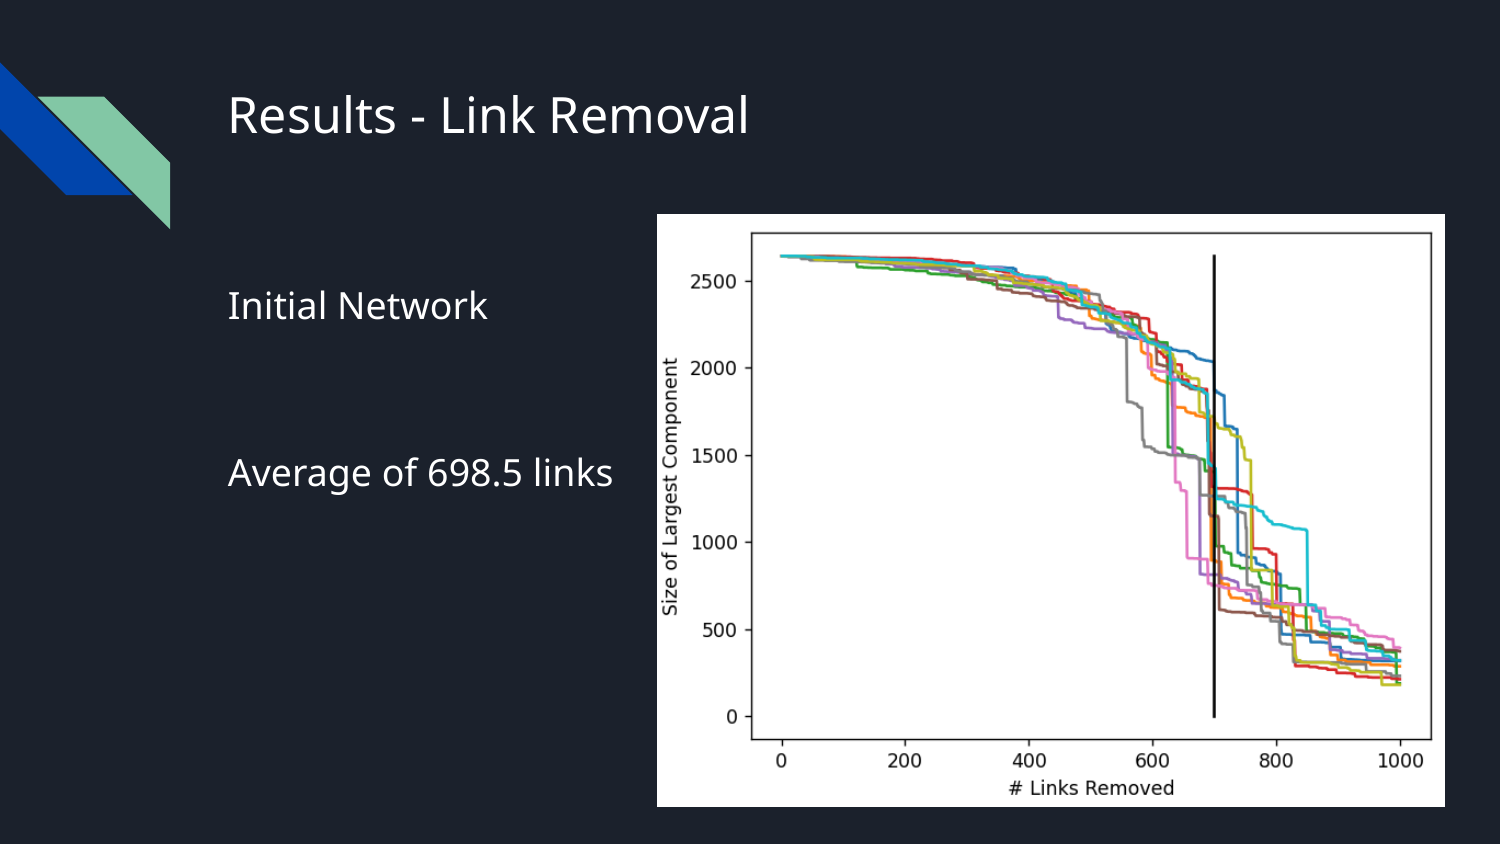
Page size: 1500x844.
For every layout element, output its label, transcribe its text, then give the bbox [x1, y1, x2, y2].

list Initial Network Average of 698.5 links [212, 257, 652, 735]
picture [657, 214, 1445, 807]
title Results - Link Removal [212, 64, 1368, 215]
